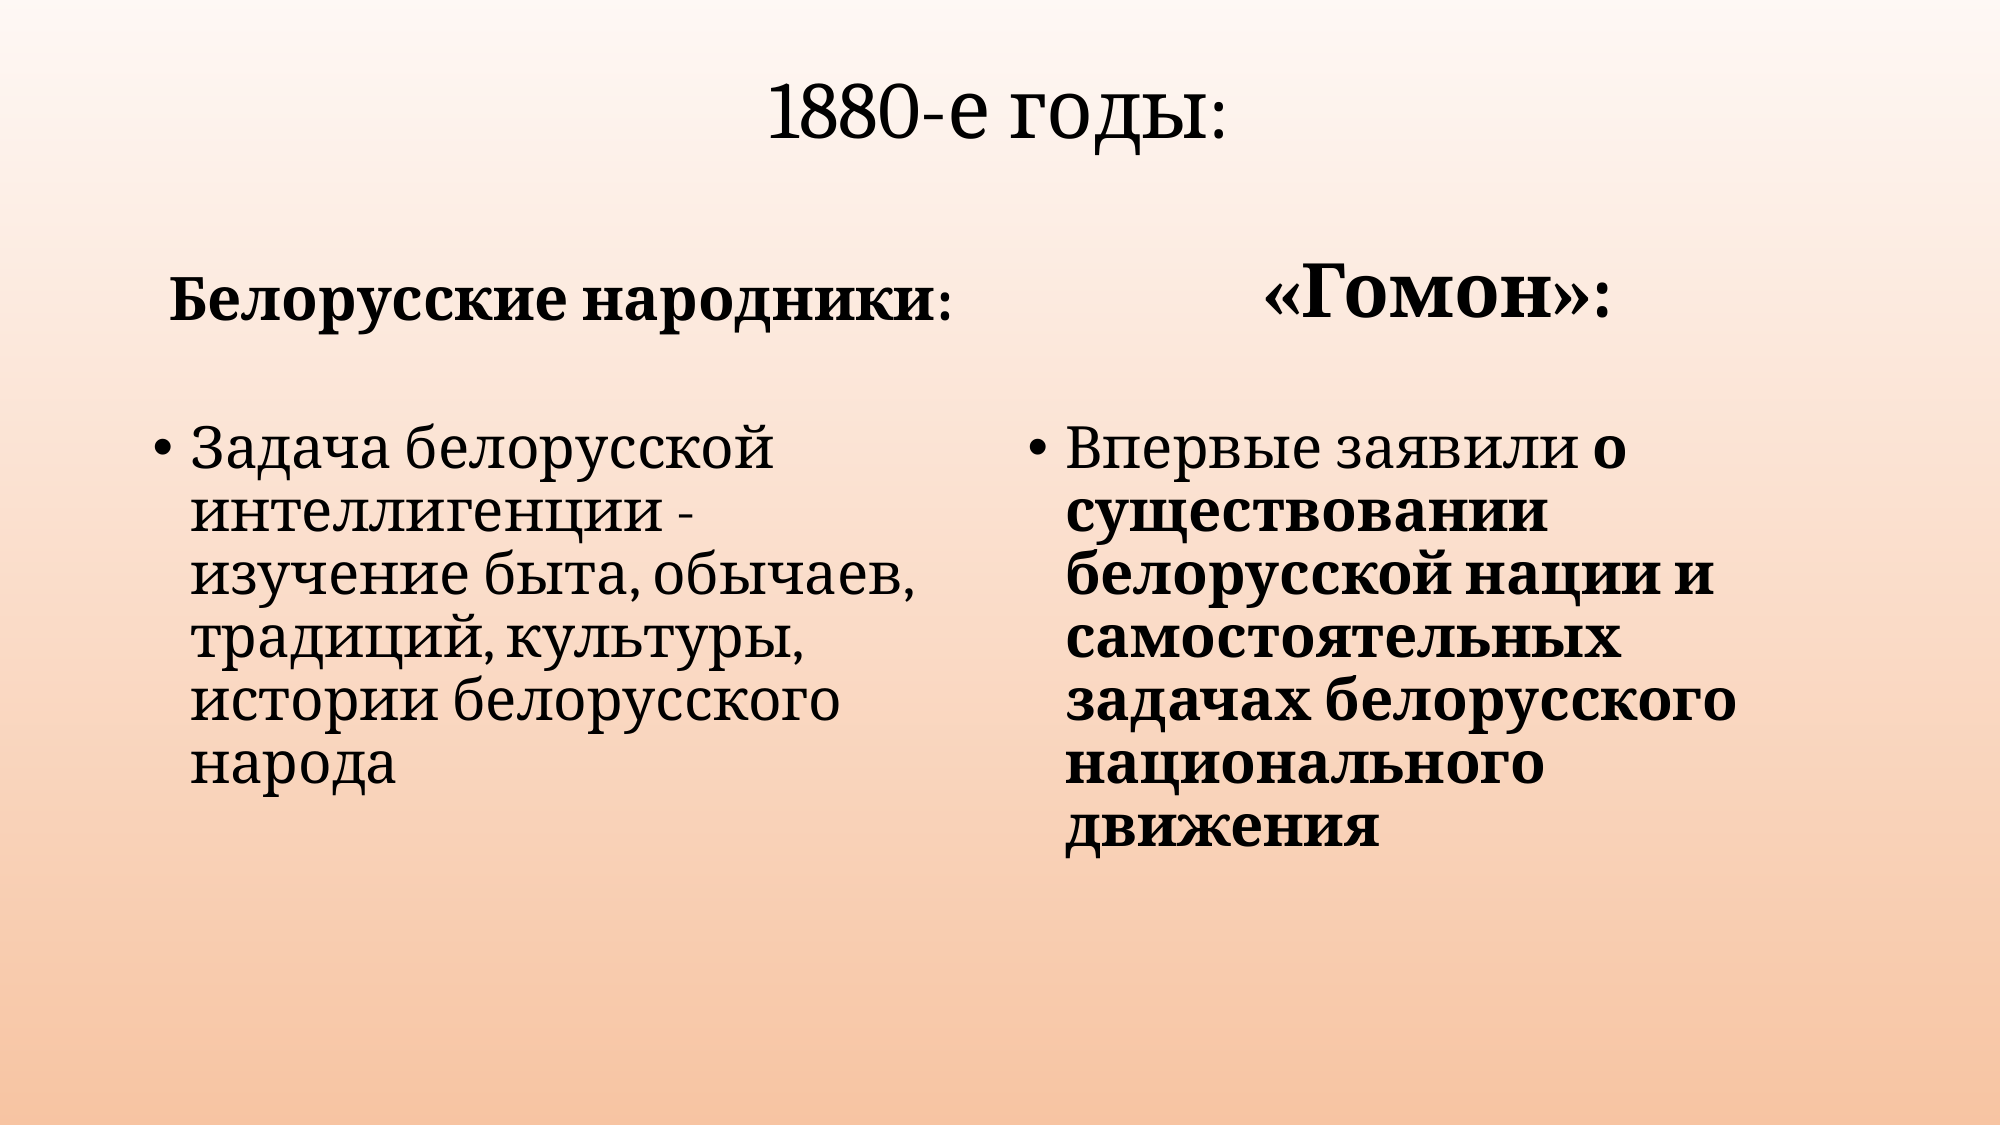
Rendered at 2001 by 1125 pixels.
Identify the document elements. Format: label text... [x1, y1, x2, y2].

list Впервые заявили о существовании белорусской нации и самостоятельных задачах белорусского национального движения [1012, 410, 1863, 1016]
title 1880-е годы: [137, 59, 1863, 164]
list Задача белорусской интеллигенции - изучение быта, обычаев, традиций, культуры, истории белорусского народа [137, 410, 984, 1016]
list «Гомон»: [1012, 205, 1863, 342]
list Белорусские народники: [137, 205, 984, 342]
